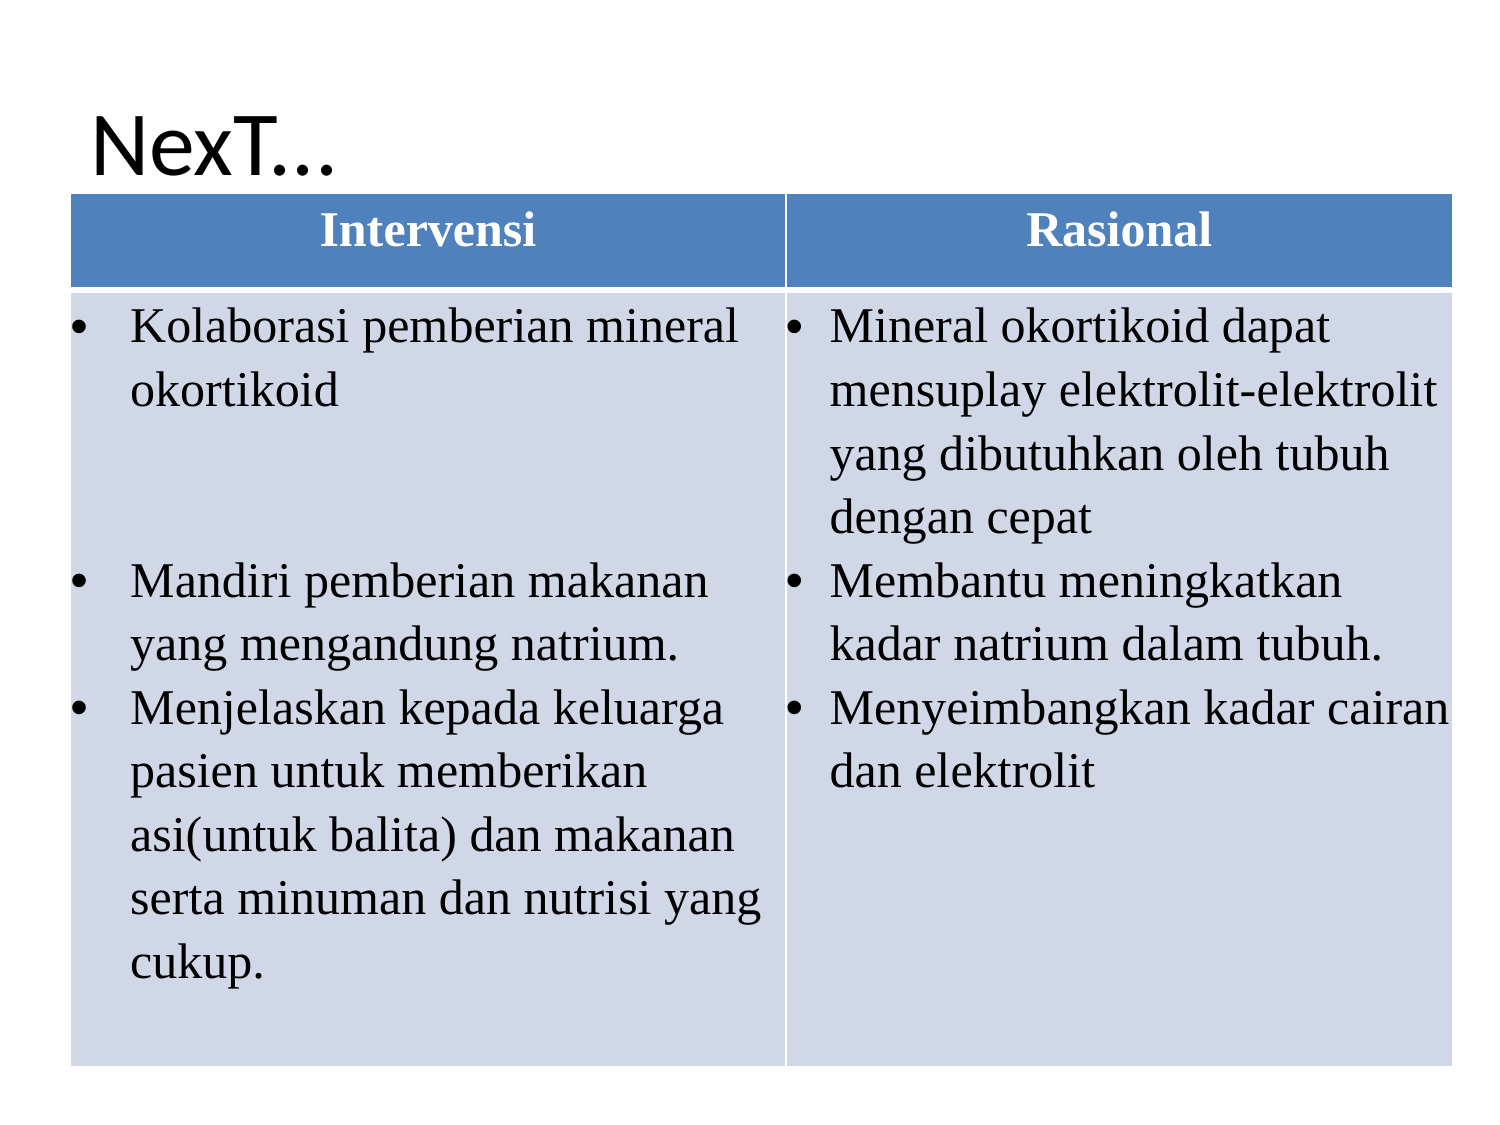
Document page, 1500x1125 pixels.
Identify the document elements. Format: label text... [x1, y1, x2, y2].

table_cell Mineral okortikoid dapat mensuplay elektrolit-elektrolit yang dibutuhkan oleh tubuh dengan cepat Membantu meningkatkan kadar natrium dalam tubuh. Menyeimbangkan kadar cairan dan elektrolit [787, 293, 1452, 1066]
table_header Rasional [787, 194, 1452, 287]
title NexT... [75, 45, 1425, 193]
table_cell Kolaborasi pemberian mineral okortikoid Mandiri pemberian makanan yang mengandung natrium. Menjelaskan kepada keluarga pasien untuk memberikan asi(untuk balita) dan makanan serta minuman dan nutrisi yang cukup. [71, 293, 785, 1066]
table_header Intervensi [71, 194, 785, 287]
